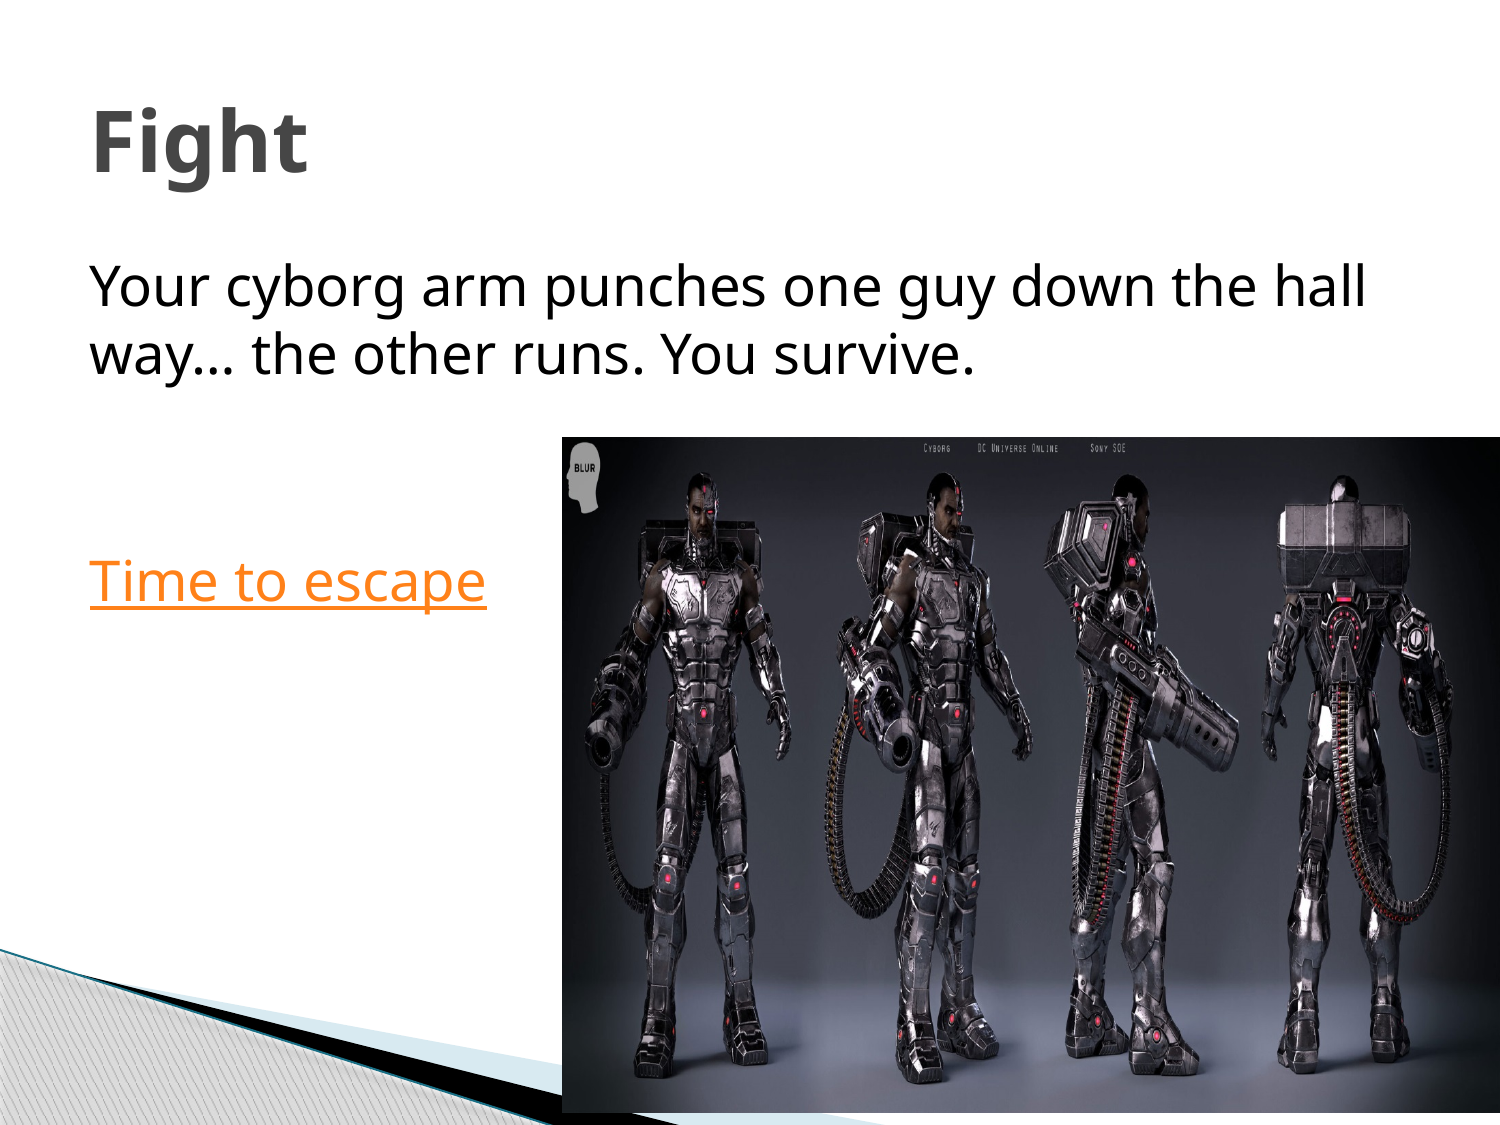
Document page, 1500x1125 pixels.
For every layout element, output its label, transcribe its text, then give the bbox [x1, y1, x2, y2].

picture [562, 437, 1500, 1113]
title Fight [75, 45, 1425, 233]
list Your cyborg arm punches one guy down the hall way… the other runs. You survive. Time to escape [75, 243, 1425, 986]
